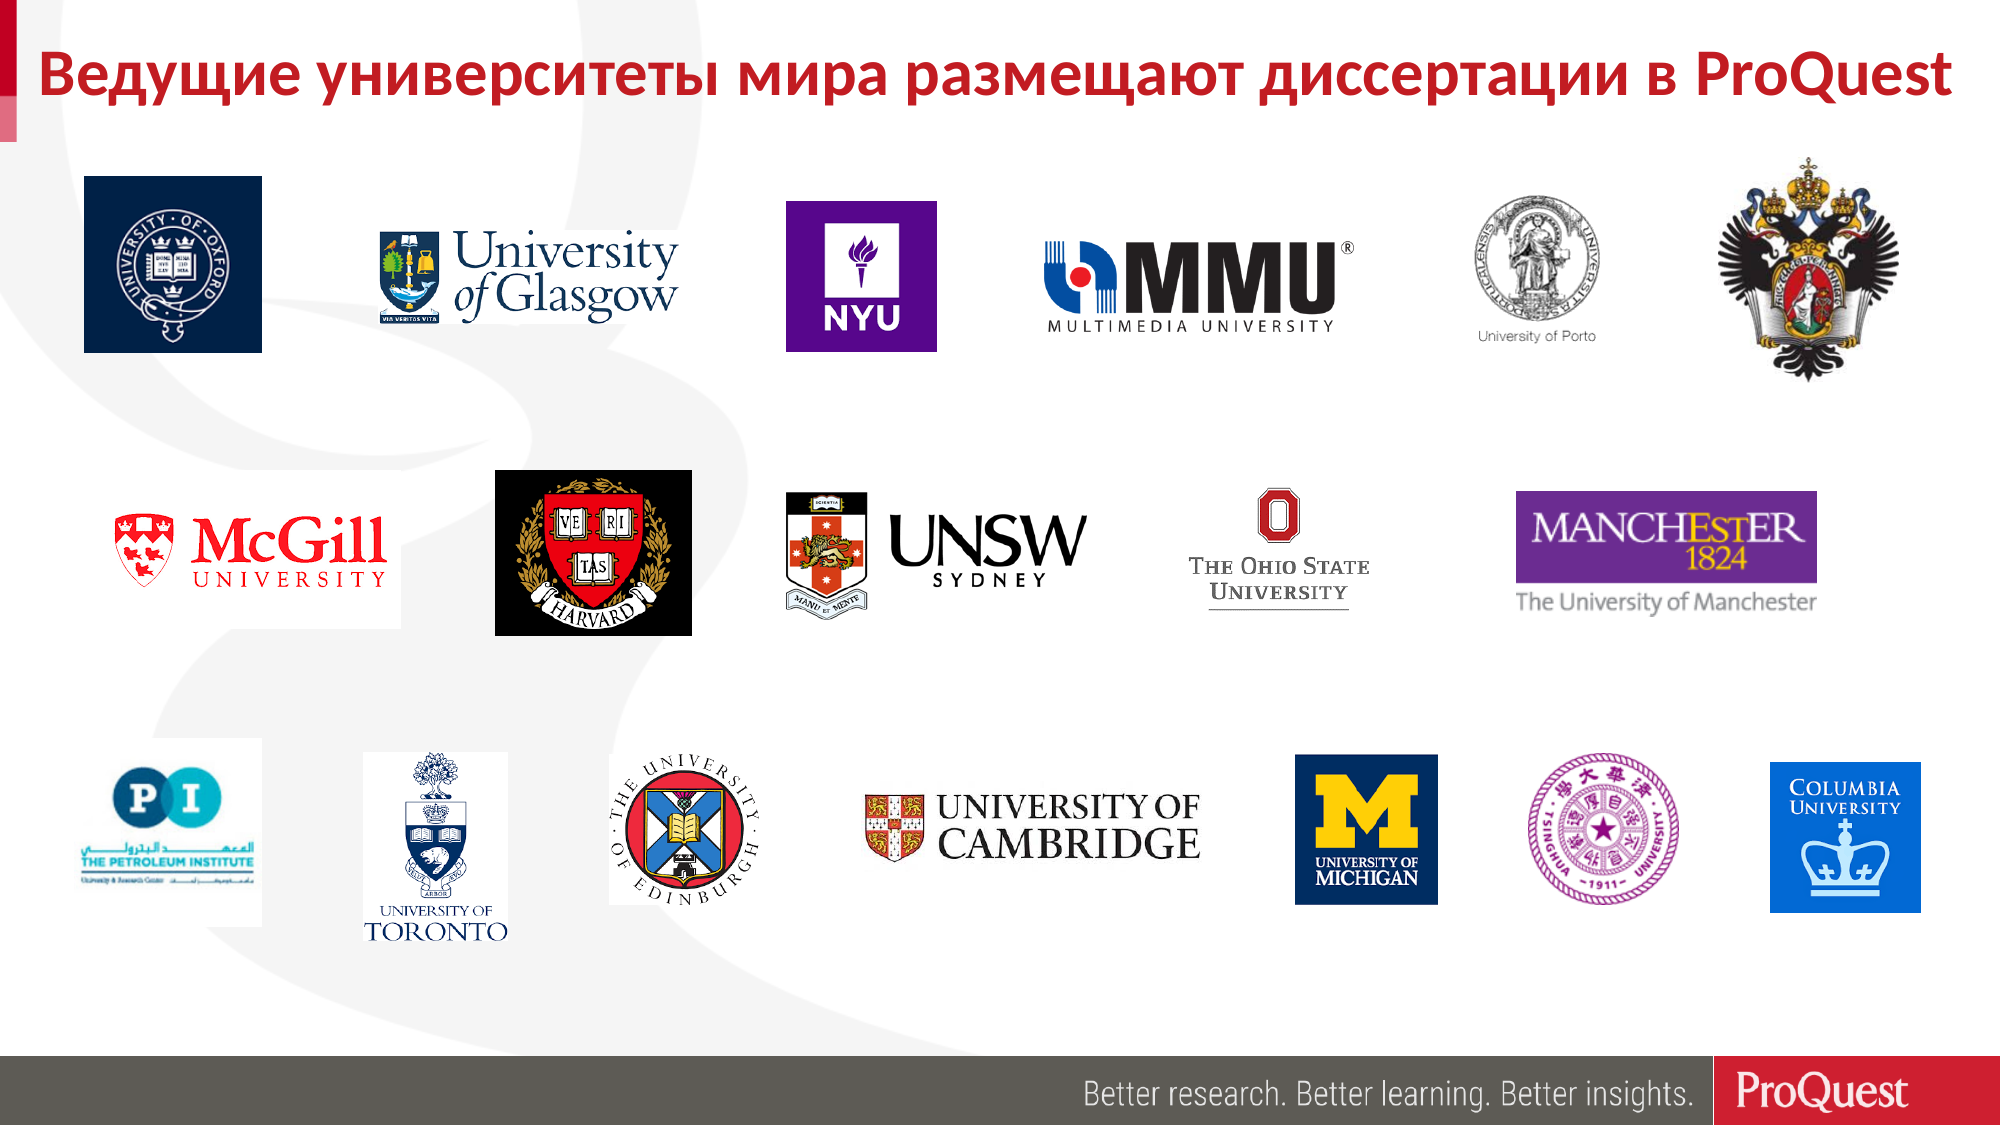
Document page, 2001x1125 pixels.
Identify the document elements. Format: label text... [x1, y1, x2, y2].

picture [1516, 491, 1817, 617]
picture [1465, 194, 1606, 345]
picture [786, 201, 937, 352]
picture [1528, 753, 1679, 905]
title Ведущие университеты мира размещают диссертации в ProQuest [23, 29, 1974, 142]
picture [378, 230, 679, 324]
picture [1770, 762, 1921, 913]
picture [1044, 241, 1354, 332]
picture [74, 738, 262, 927]
picture [1718, 157, 1899, 383]
picture [84, 176, 262, 354]
picture [363, 752, 508, 941]
picture [1136, 473, 1422, 624]
picture [1295, 754, 1438, 905]
picture [495, 470, 692, 636]
picture [786, 492, 1087, 620]
picture [100, 470, 401, 629]
picture [861, 781, 1207, 872]
picture [609, 754, 759, 905]
